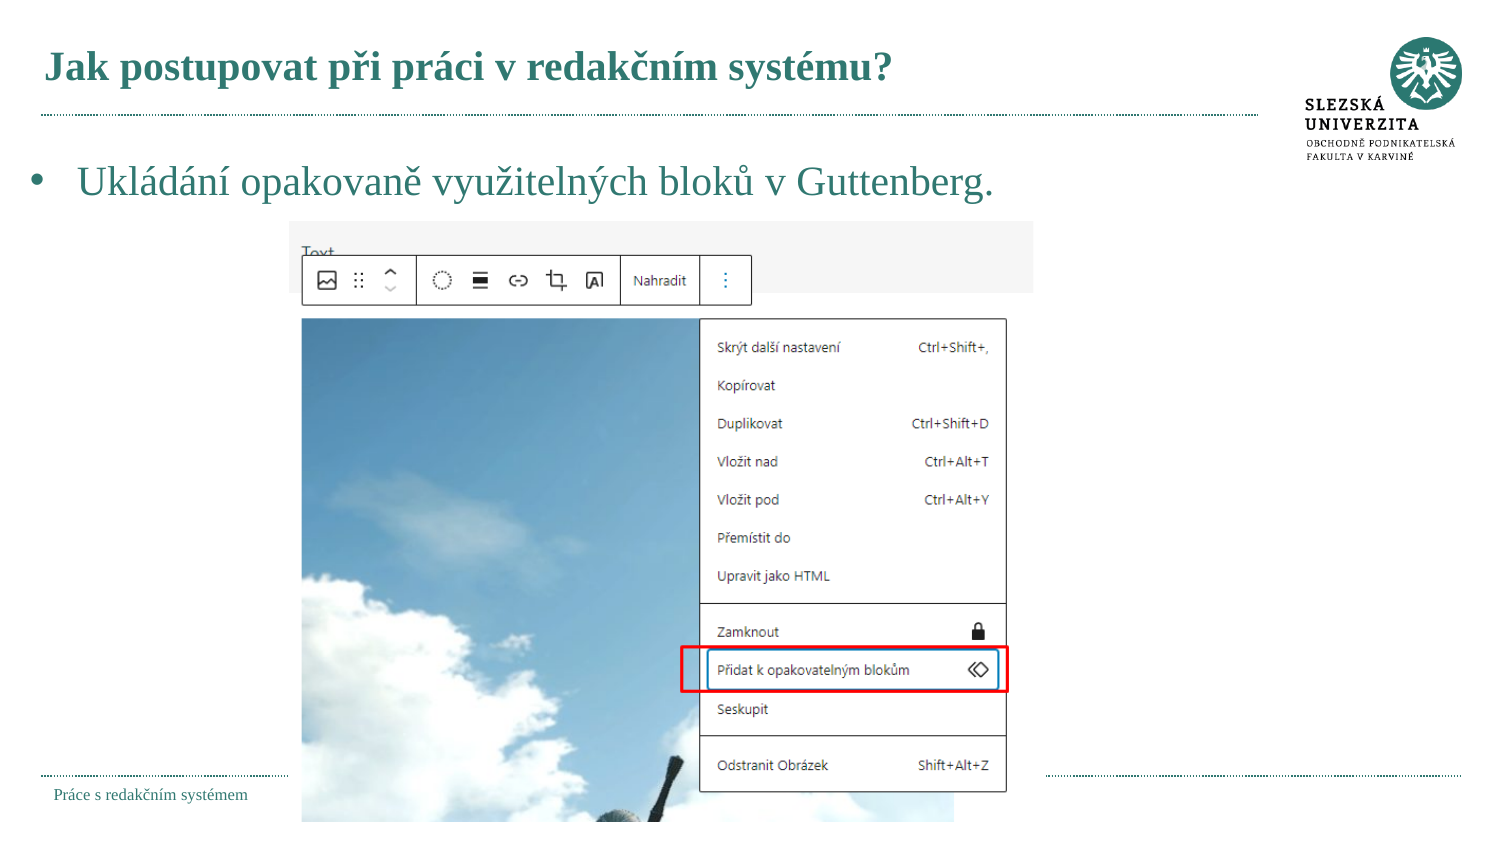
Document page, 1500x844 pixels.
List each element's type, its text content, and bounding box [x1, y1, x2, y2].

text_box [64, 212, 1353, 659]
title Jak postupovat při práci v redakčním systému? [29, 31, 1306, 115]
footer Práce s redakčním systémem [38, 776, 283, 822]
picture [1305, 37, 1462, 160]
picture [289, 221, 1046, 822]
text_box Ukládání opakovaně využitelných bloků v Guttenberg. [15, 146, 1388, 212]
